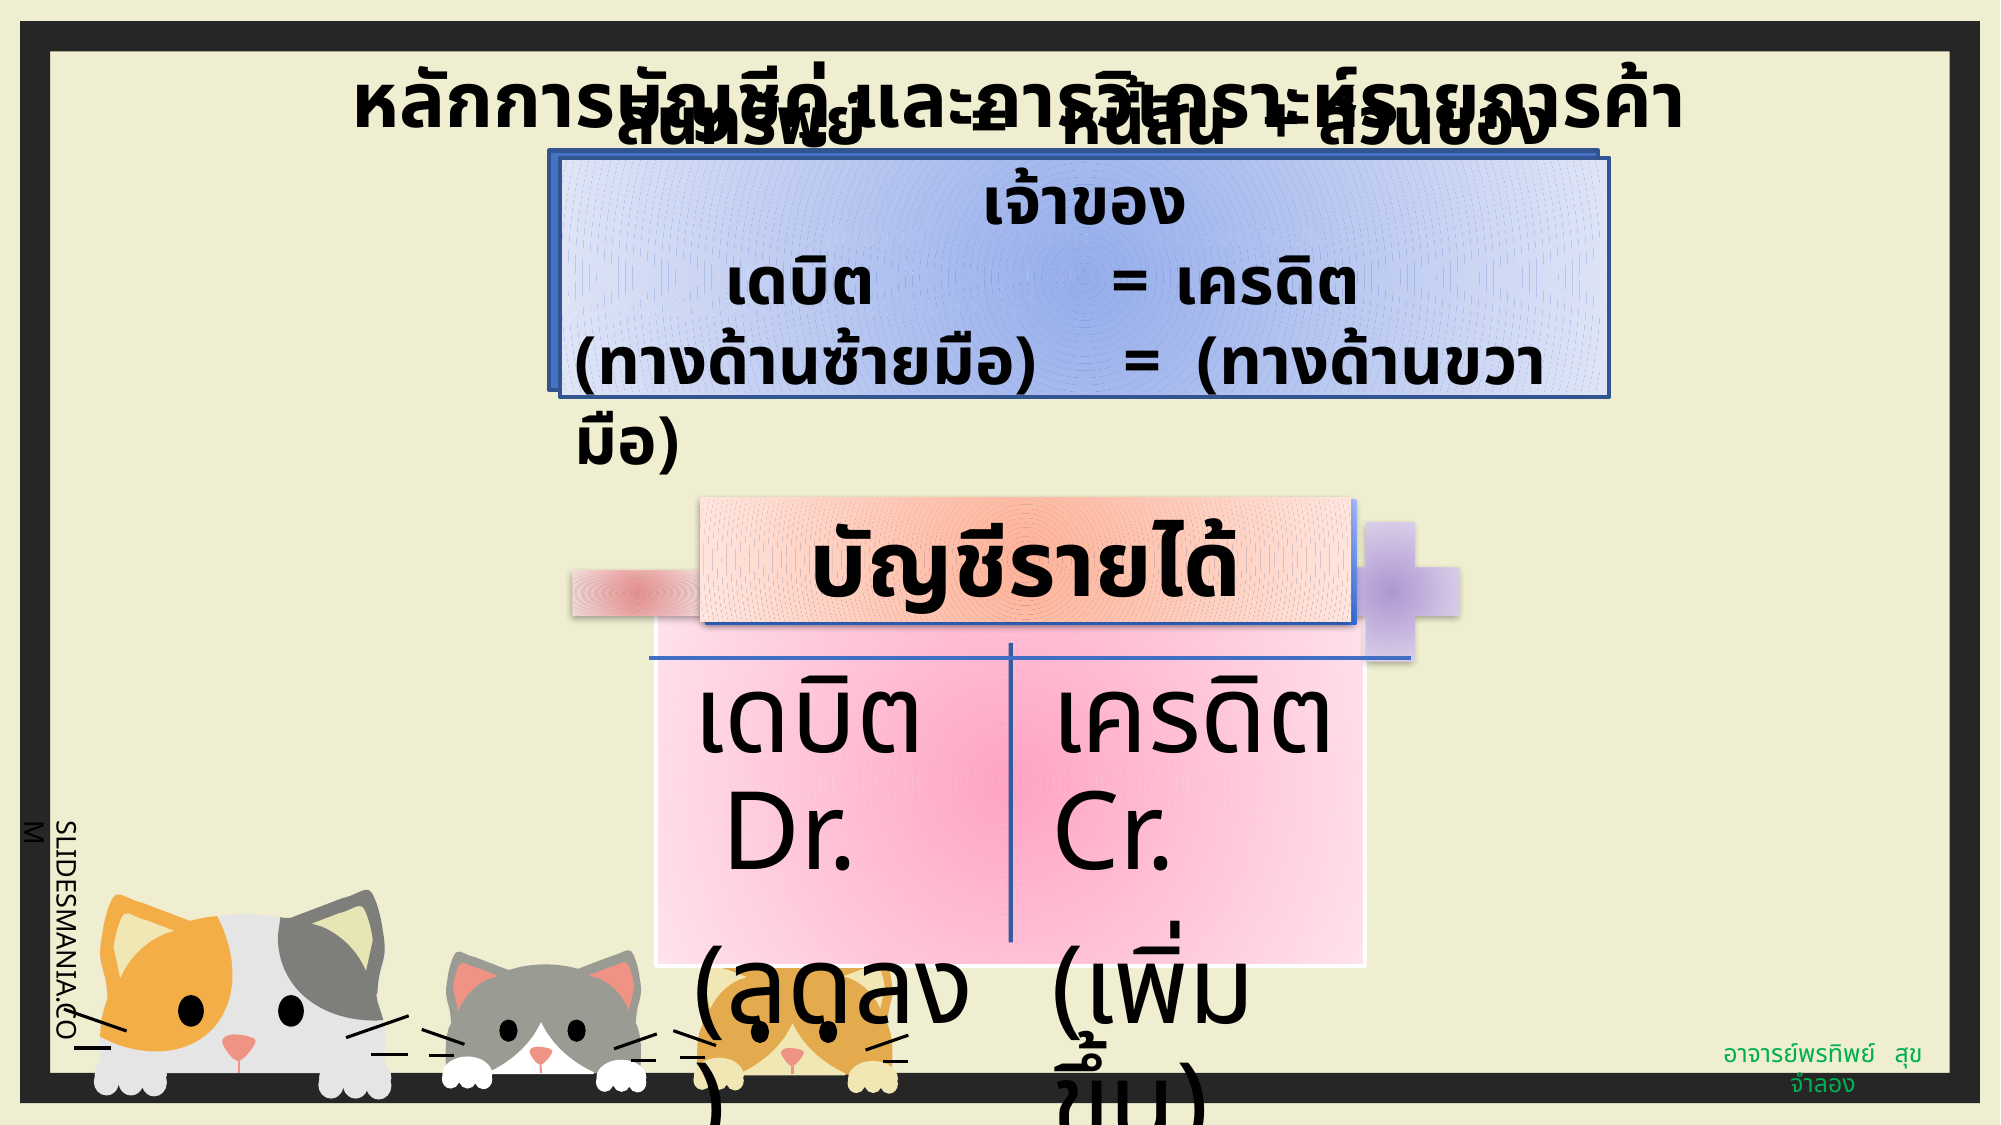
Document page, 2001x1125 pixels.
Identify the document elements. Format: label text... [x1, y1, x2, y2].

text_box บัญชีรายได้ [700, 497, 1352, 520]
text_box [384, 522, 1597, 970]
text_box หลักการบัญชีคู่ และการวิเคราะห์รายการค้า [271, 0, 1767, 176]
text_box สินทรัพย์ = หนี้สิน + ส่วนของเจ้าของ เดบิต = เครดิต (ทางด้านซ้ายมือ) = (ทางด้านขวามือ) [558, 156, 1611, 399]
text_box สินทรัพย์ = หนี้สิน + ส่วนของเจ้าของ เดบิต = เครดิต (ทางด้านซ้ายมือ) = (ทางด้านขวามือ) [547, 148, 1600, 392]
text_box อาจารย์พรทิพย์ สุขจำลอง [1680, 1029, 1966, 1105]
